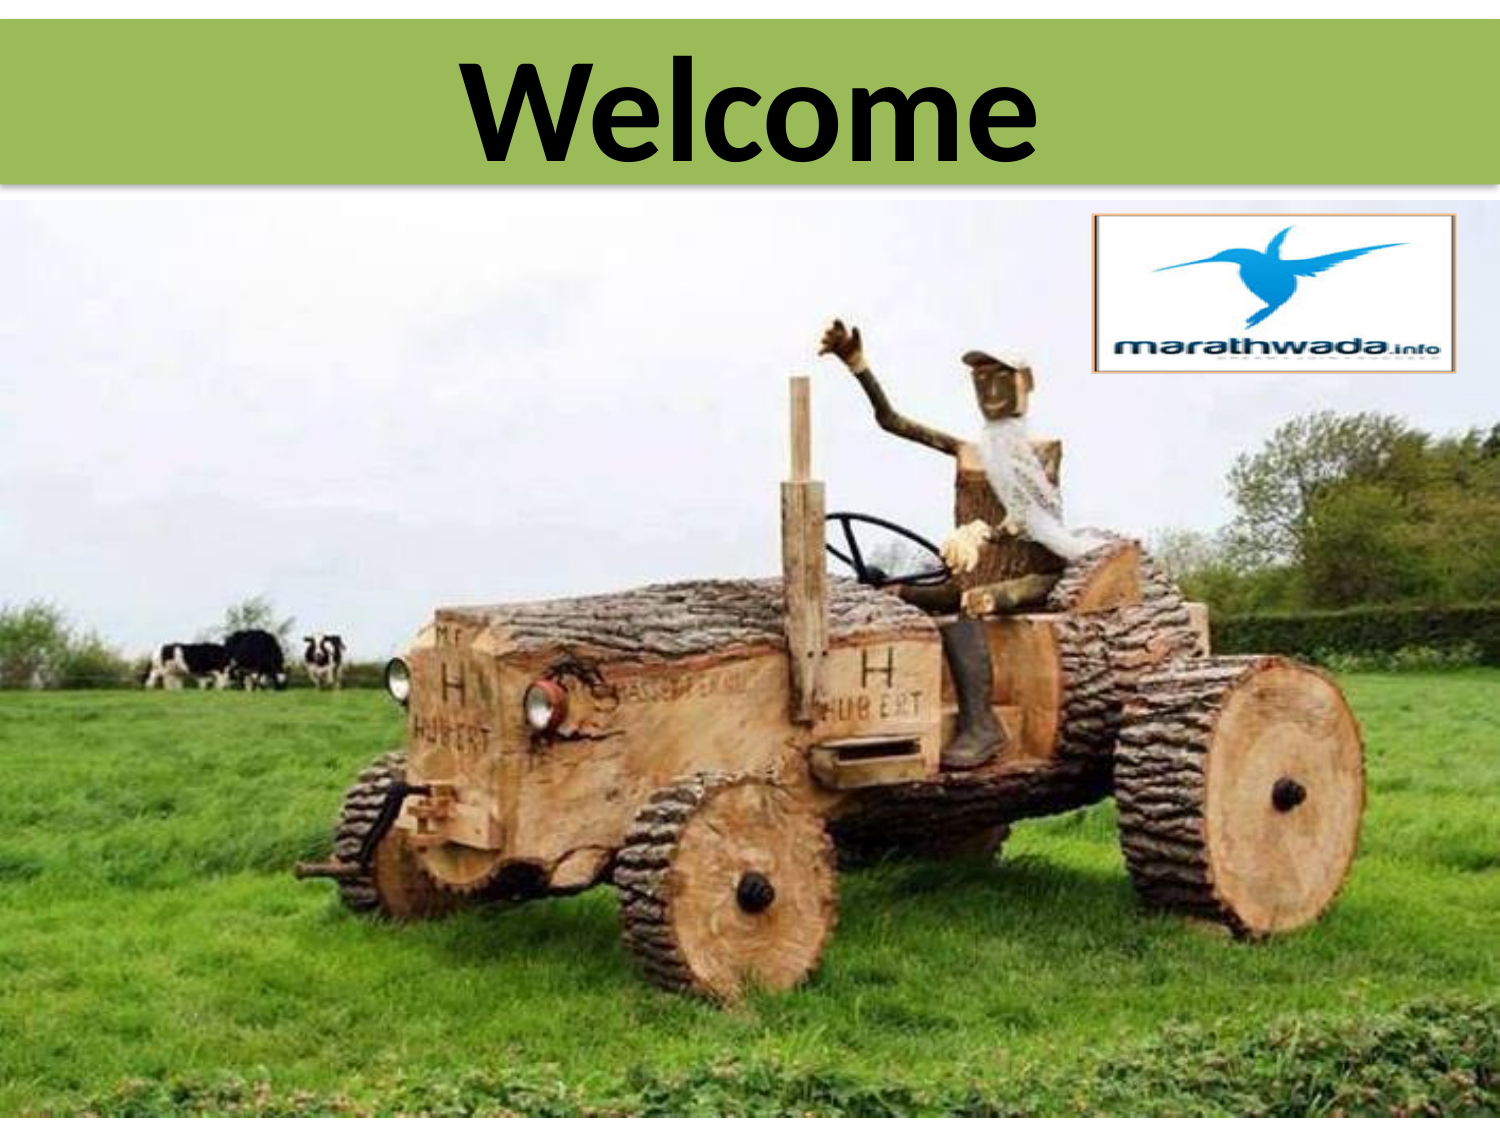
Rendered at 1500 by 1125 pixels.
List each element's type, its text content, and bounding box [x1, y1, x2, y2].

picture [0, 200, 1500, 1118]
title Welcome [0, 19, 1500, 185]
